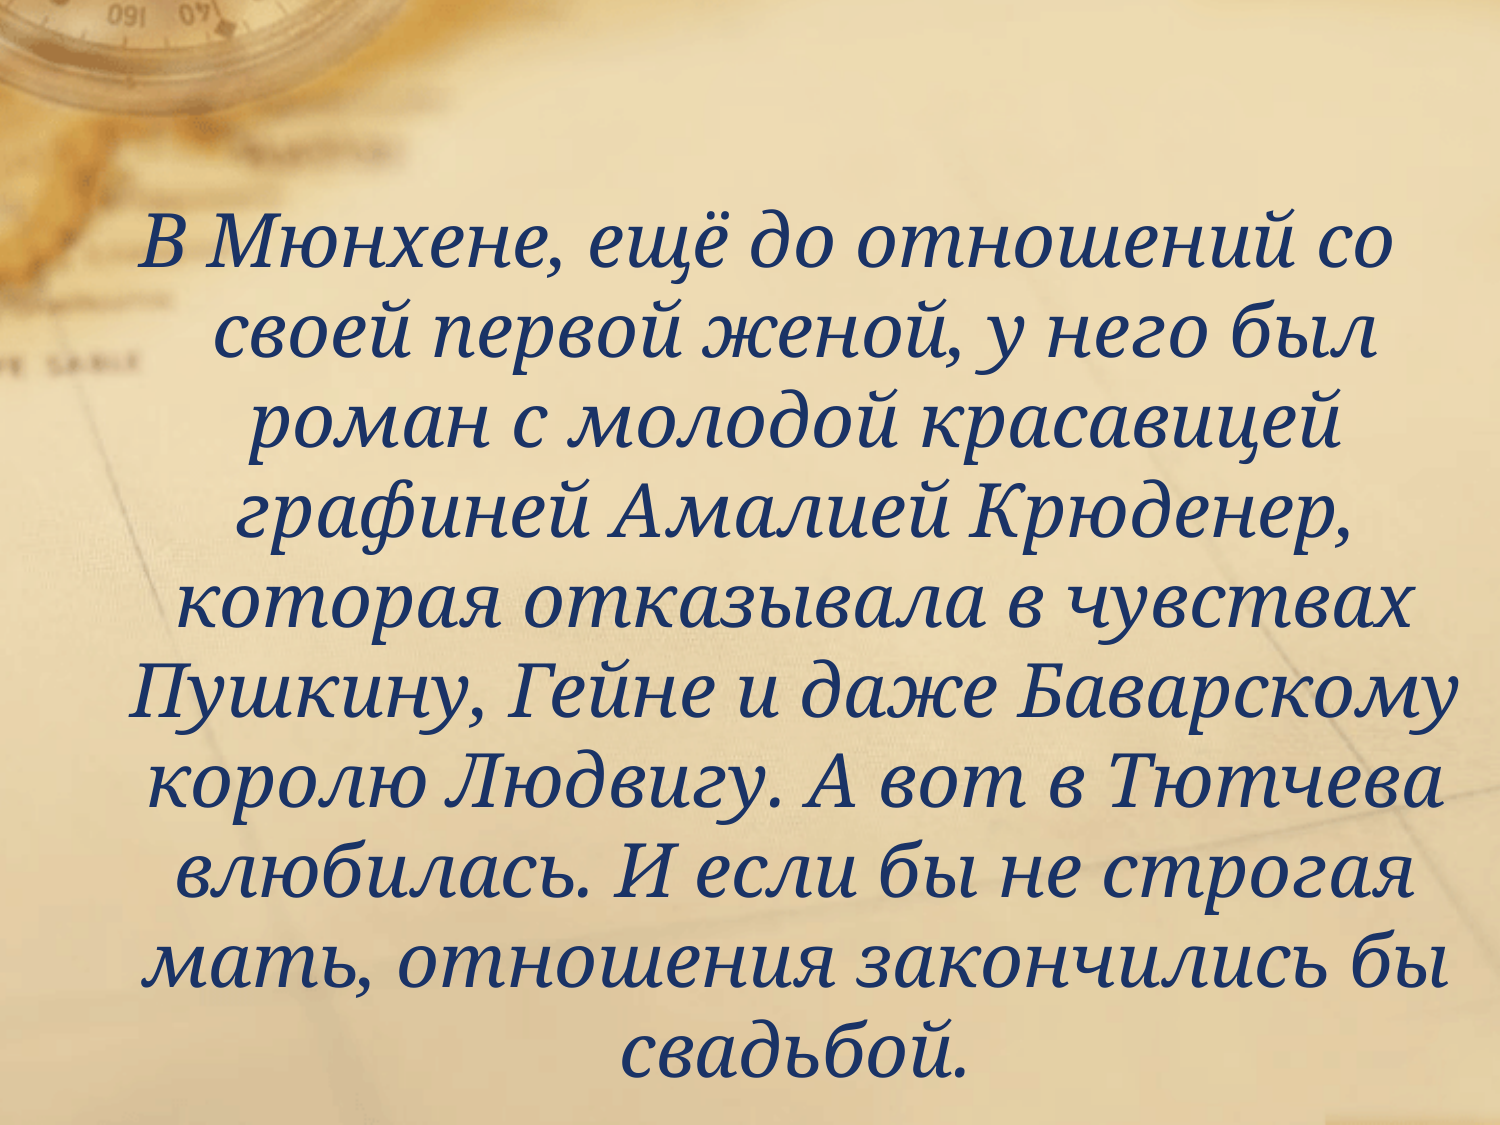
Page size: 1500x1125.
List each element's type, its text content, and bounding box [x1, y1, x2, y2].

list В Мюнхене, ещё до отношений со своей первой женой, у него был роман с молодой красавицей графиней Амалией Крюденер, которая отказывала в чувствах Пушкину, Гейне и даже Баварскому королю Людвигу. А вот в Тютчева влюбилась. И если бы не строгая мать, отношения закончились бы свадьбой. [35, 184, 1500, 1065]
picture [0, 0, 1500, 1125]
